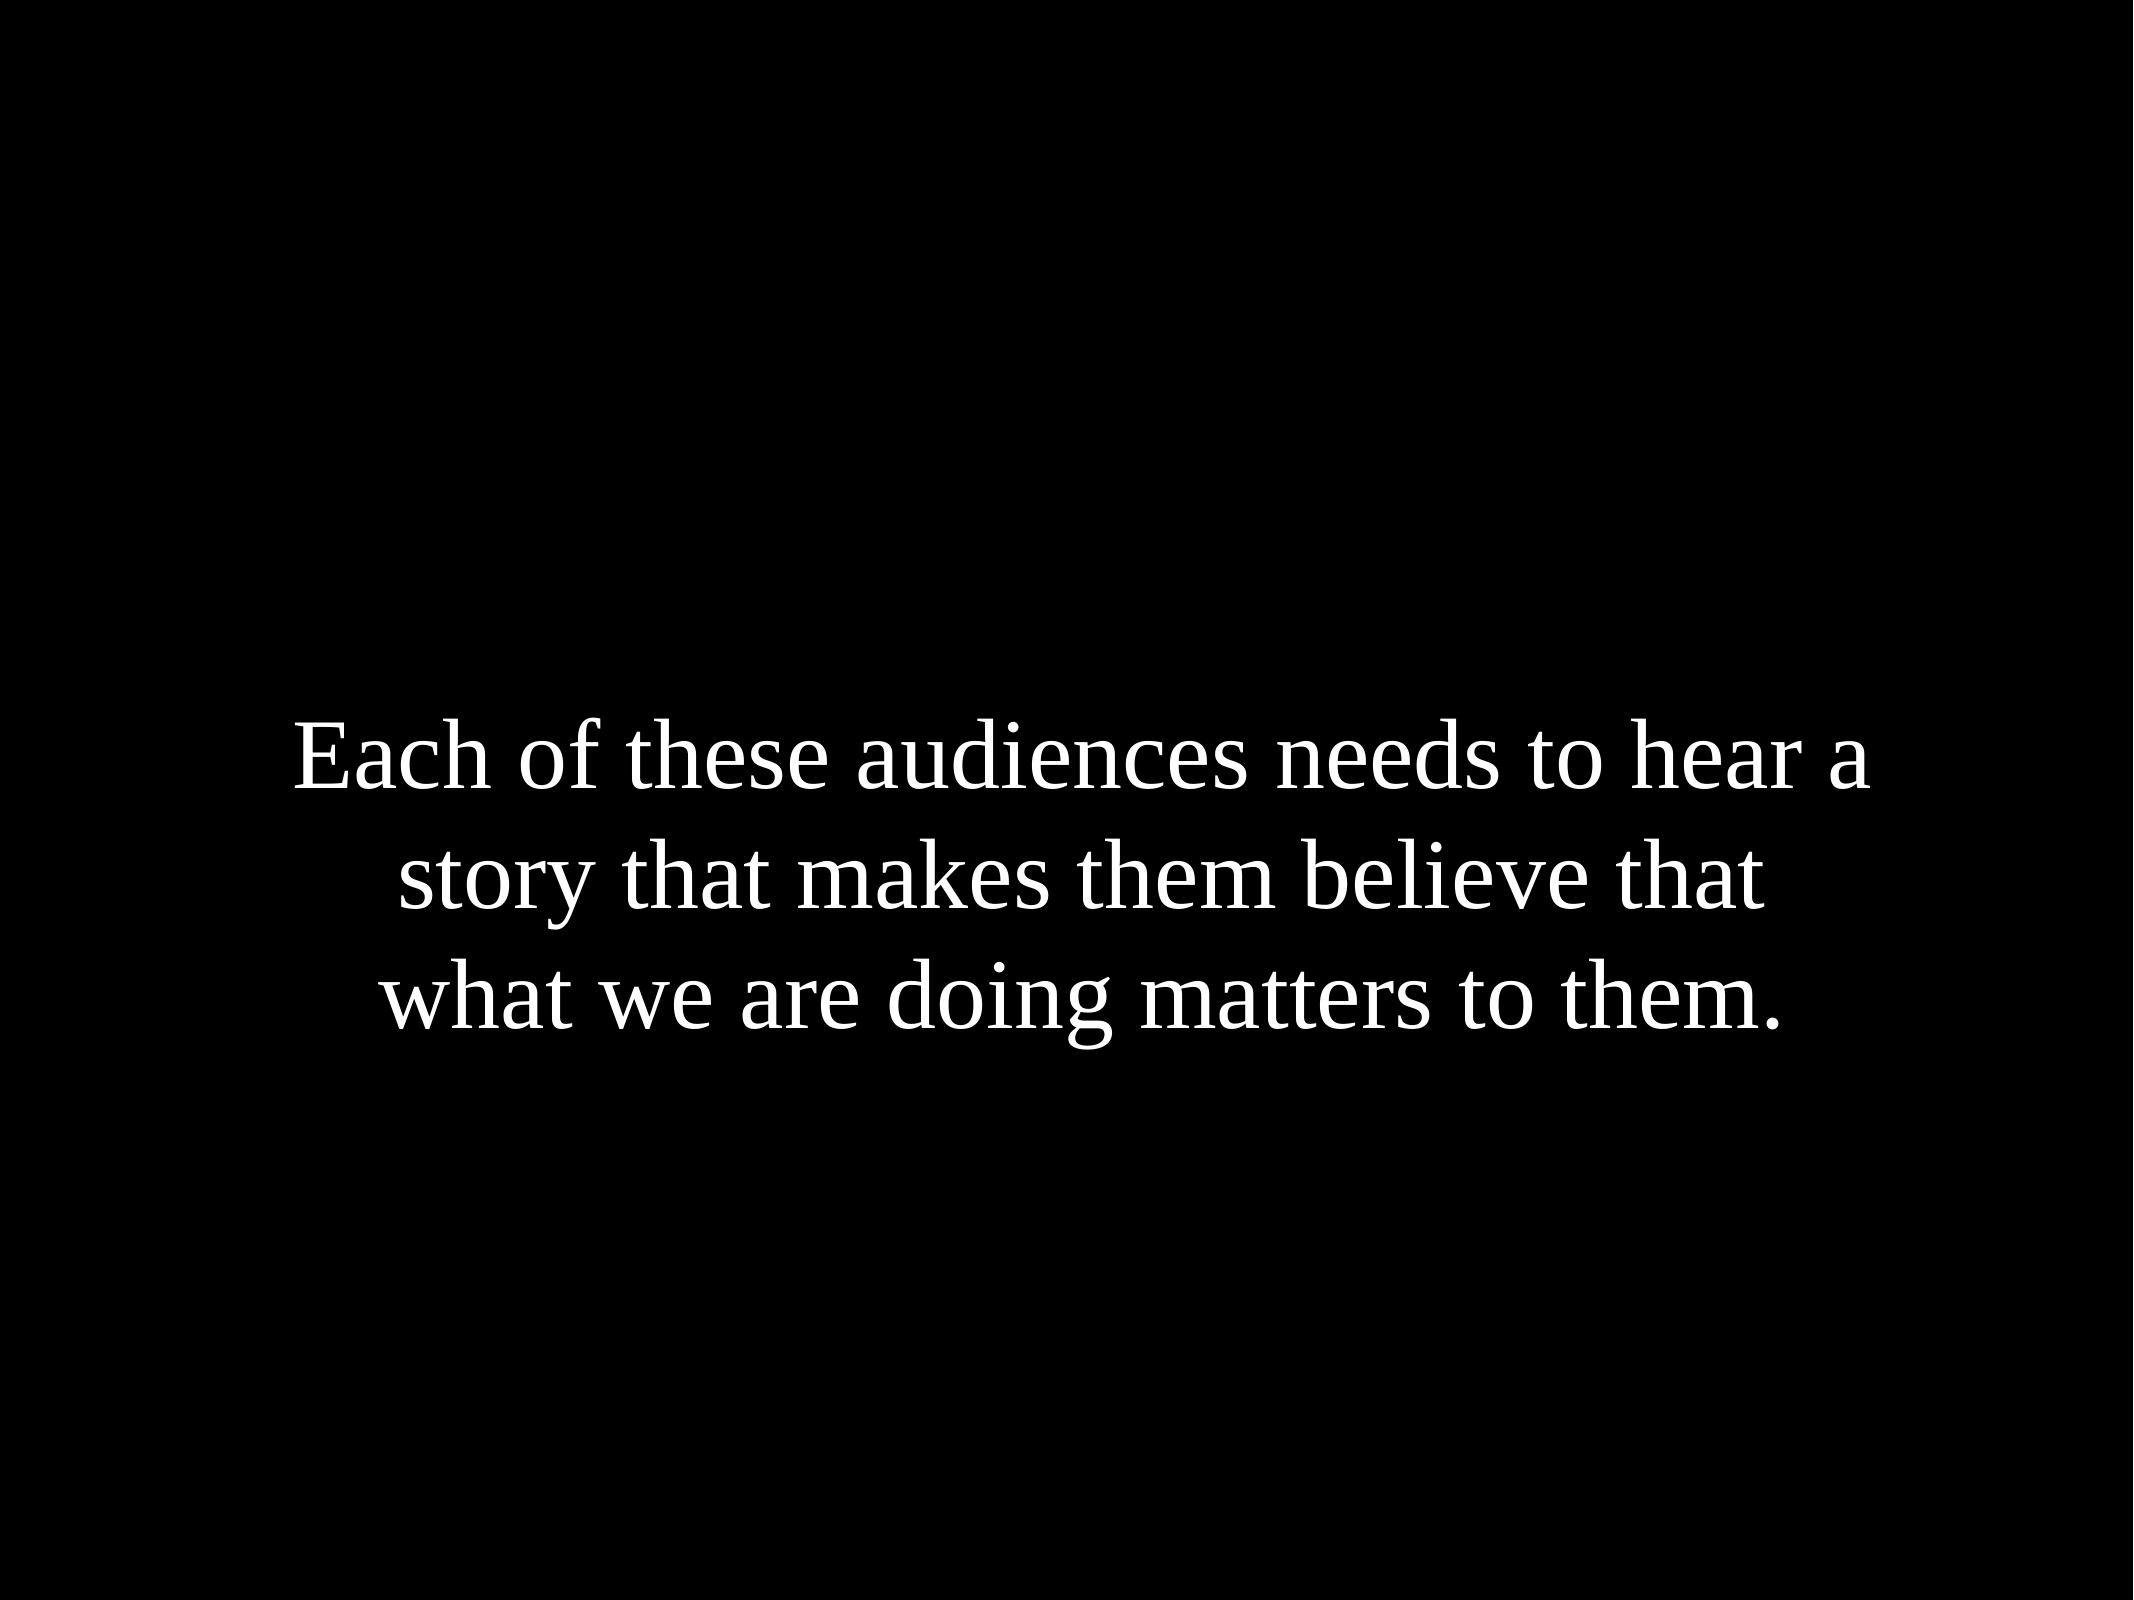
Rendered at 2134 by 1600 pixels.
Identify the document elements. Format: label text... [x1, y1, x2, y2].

text_box Each of these audiences needs to hear a story that makes them believe that what we are doing matters to them. [170, 436, 1963, 1300]
